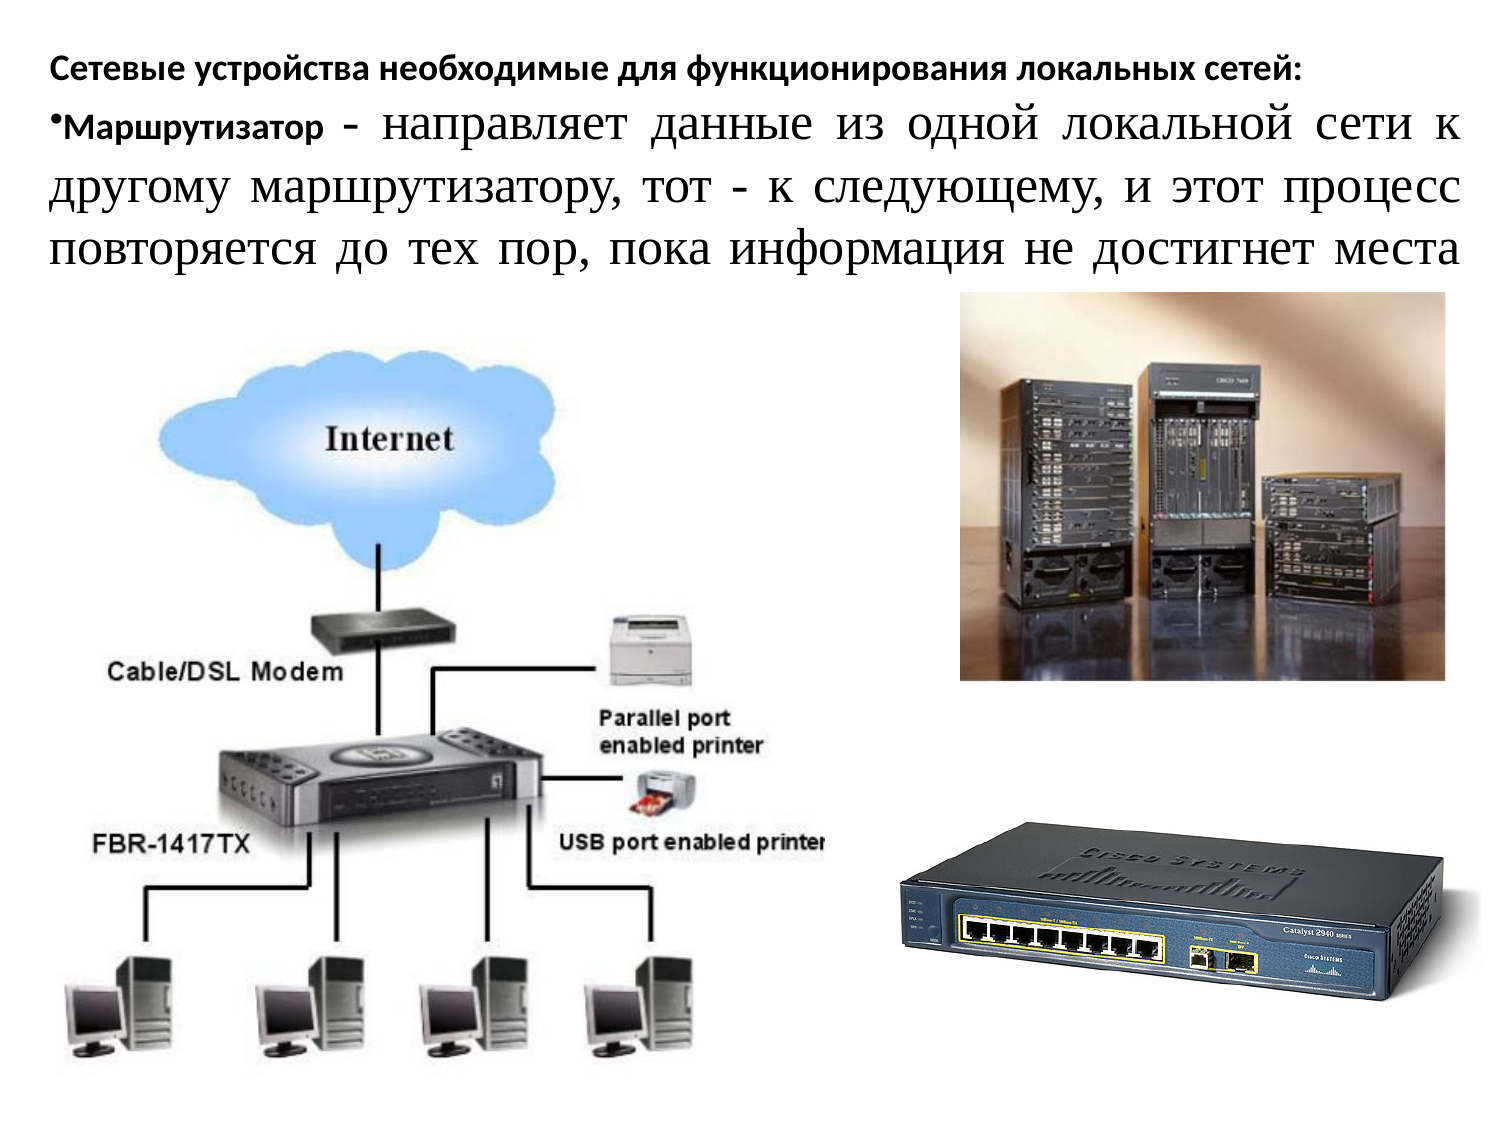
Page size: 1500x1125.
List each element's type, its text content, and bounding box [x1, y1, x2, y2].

picture [34, 296, 825, 1125]
picture [864, 691, 1500, 1125]
text_box Сетевые устройства необходимые для функционирования локальных сетей: Маршрутизатор - направляет данные из одной локальной сети к другому маршрутизатору, тот - к следующему, и этот процесс повторяется до тех пор, пока информация не достигнет места назначения. [35, 35, 1477, 390]
picture [960, 292, 1450, 687]
